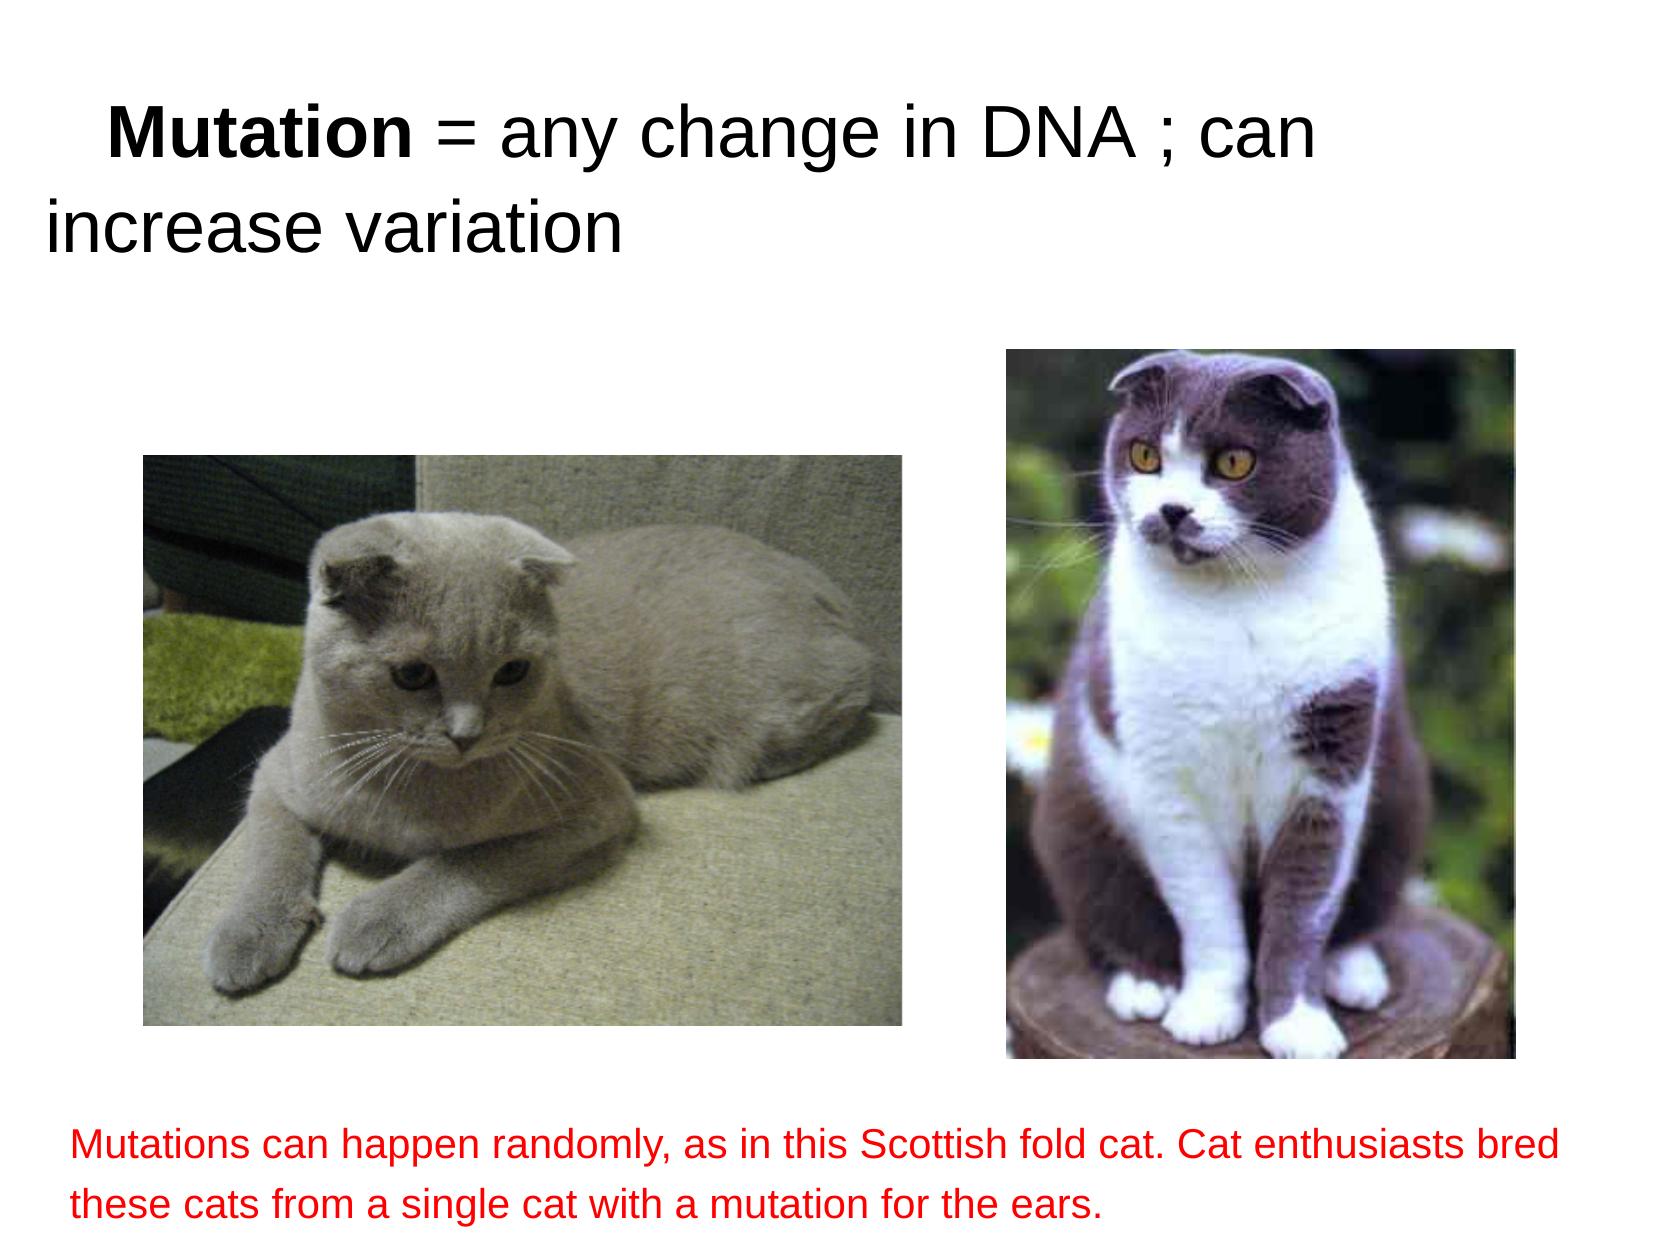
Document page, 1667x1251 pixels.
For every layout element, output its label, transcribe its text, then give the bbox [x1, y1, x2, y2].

picture [143, 455, 904, 1026]
list Mutation = any change in DNA ; can increase variation [38, 71, 1611, 307]
text_box Mutations can happen randomly, as in this Scottish fold cat. Cat enthusiasts bred these cats from a single cat with a mutation for the ears. [63, 1101, 1604, 1228]
picture [1006, 349, 1516, 1059]
